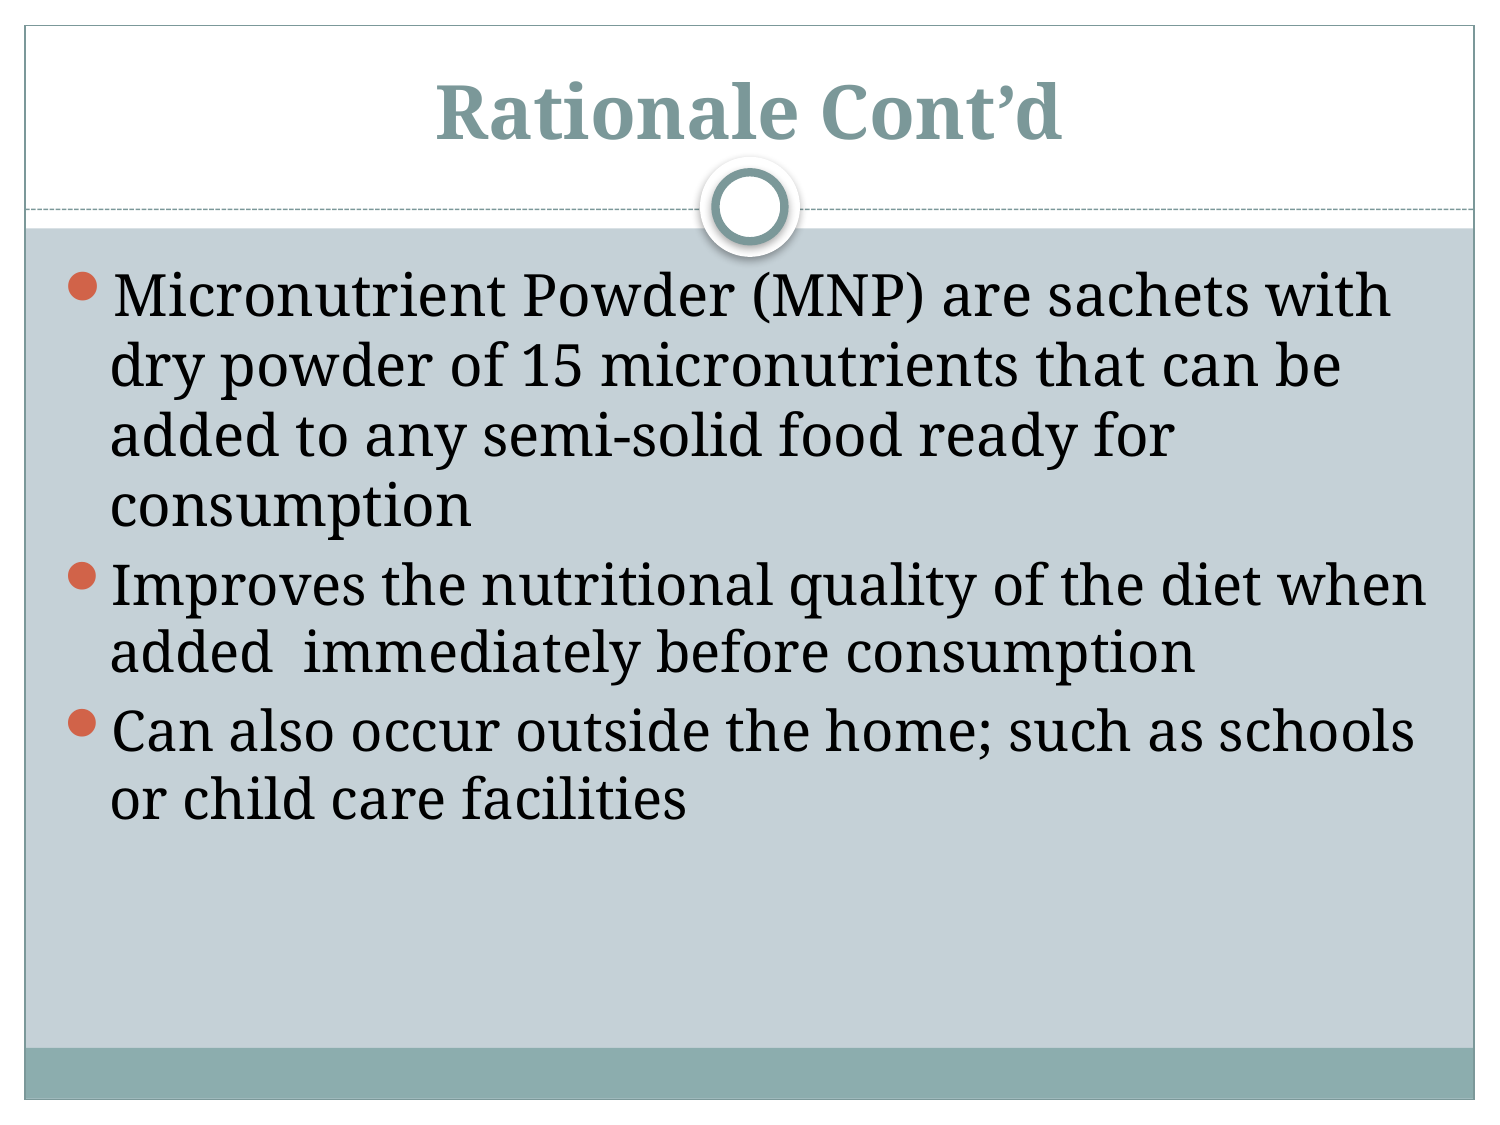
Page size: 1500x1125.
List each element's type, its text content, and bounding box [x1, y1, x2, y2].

title Rationale Cont’d [49, 37, 1450, 162]
list Micronutrient Powder (MNP) are sachets with dry powder of 15 micronutrients that can be added to any semi-solid food ready for consumption Improves the nutritional quality of the diet when added immediately before consumption Can also occur outside the home; such as schools or child care facilities [49, 250, 1445, 1001]
